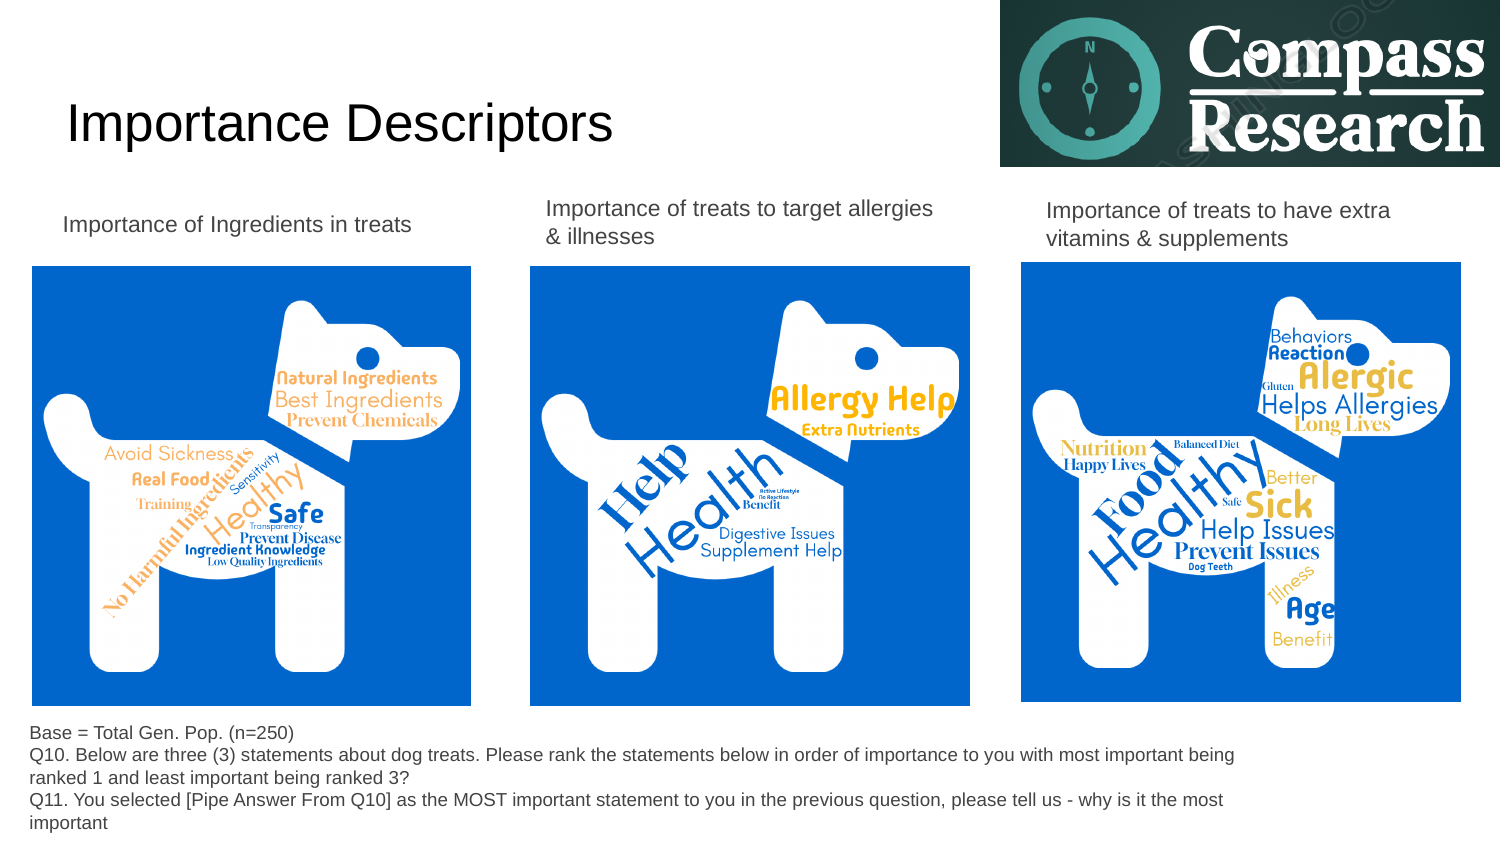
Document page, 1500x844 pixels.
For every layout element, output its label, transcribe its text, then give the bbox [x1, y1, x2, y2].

picture [31, 266, 472, 706]
title Importance Descriptors [51, 72, 995, 167]
text_box Importance of treats to target allergies & illnesses [530, 179, 970, 244]
text_box Importance of Ingredients in treats [47, 194, 487, 259]
picture [1000, 0, 1500, 168]
picture [1021, 262, 1461, 702]
text_box Base = Total Gen. Pop. (n=250) Q10. Below are three (3) statements about dog treats. Please rank the statements below in order of importance to you with most important being ranked 1 and least important being ranked 3? Q11. You selected [Pipe Answer From Q10] as the MOST important statement to you in the previous question, please tell us - why is it the most important [14, 705, 1278, 844]
picture [530, 266, 970, 706]
text_box Importance of treats to have extra vitamins & supplements [1031, 180, 1470, 245]
